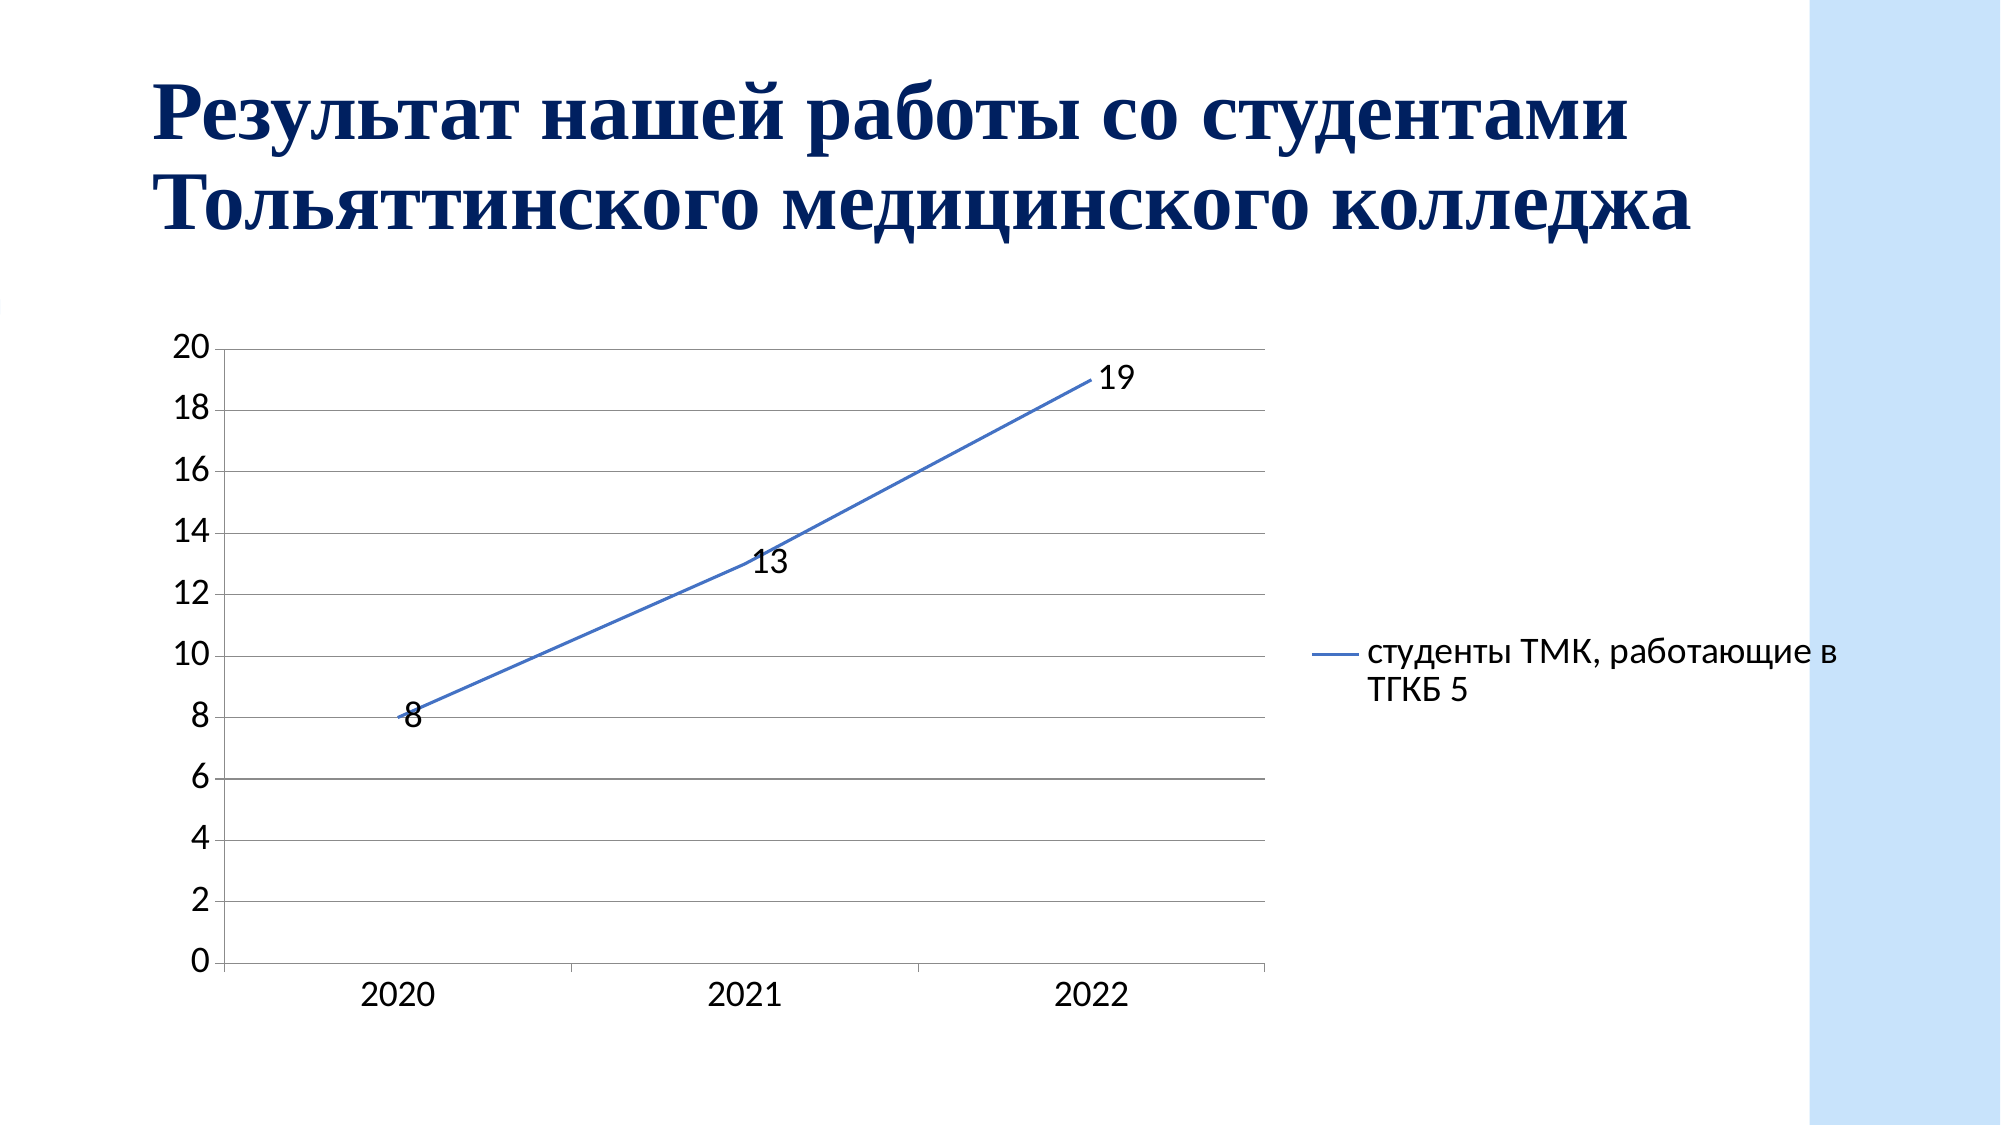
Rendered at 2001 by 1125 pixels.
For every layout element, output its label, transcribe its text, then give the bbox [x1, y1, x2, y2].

chart [137, 316, 1863, 1030]
title Результат нашей работы со студентами Тольяттинского медицинского колледжа [137, 59, 1863, 278]
